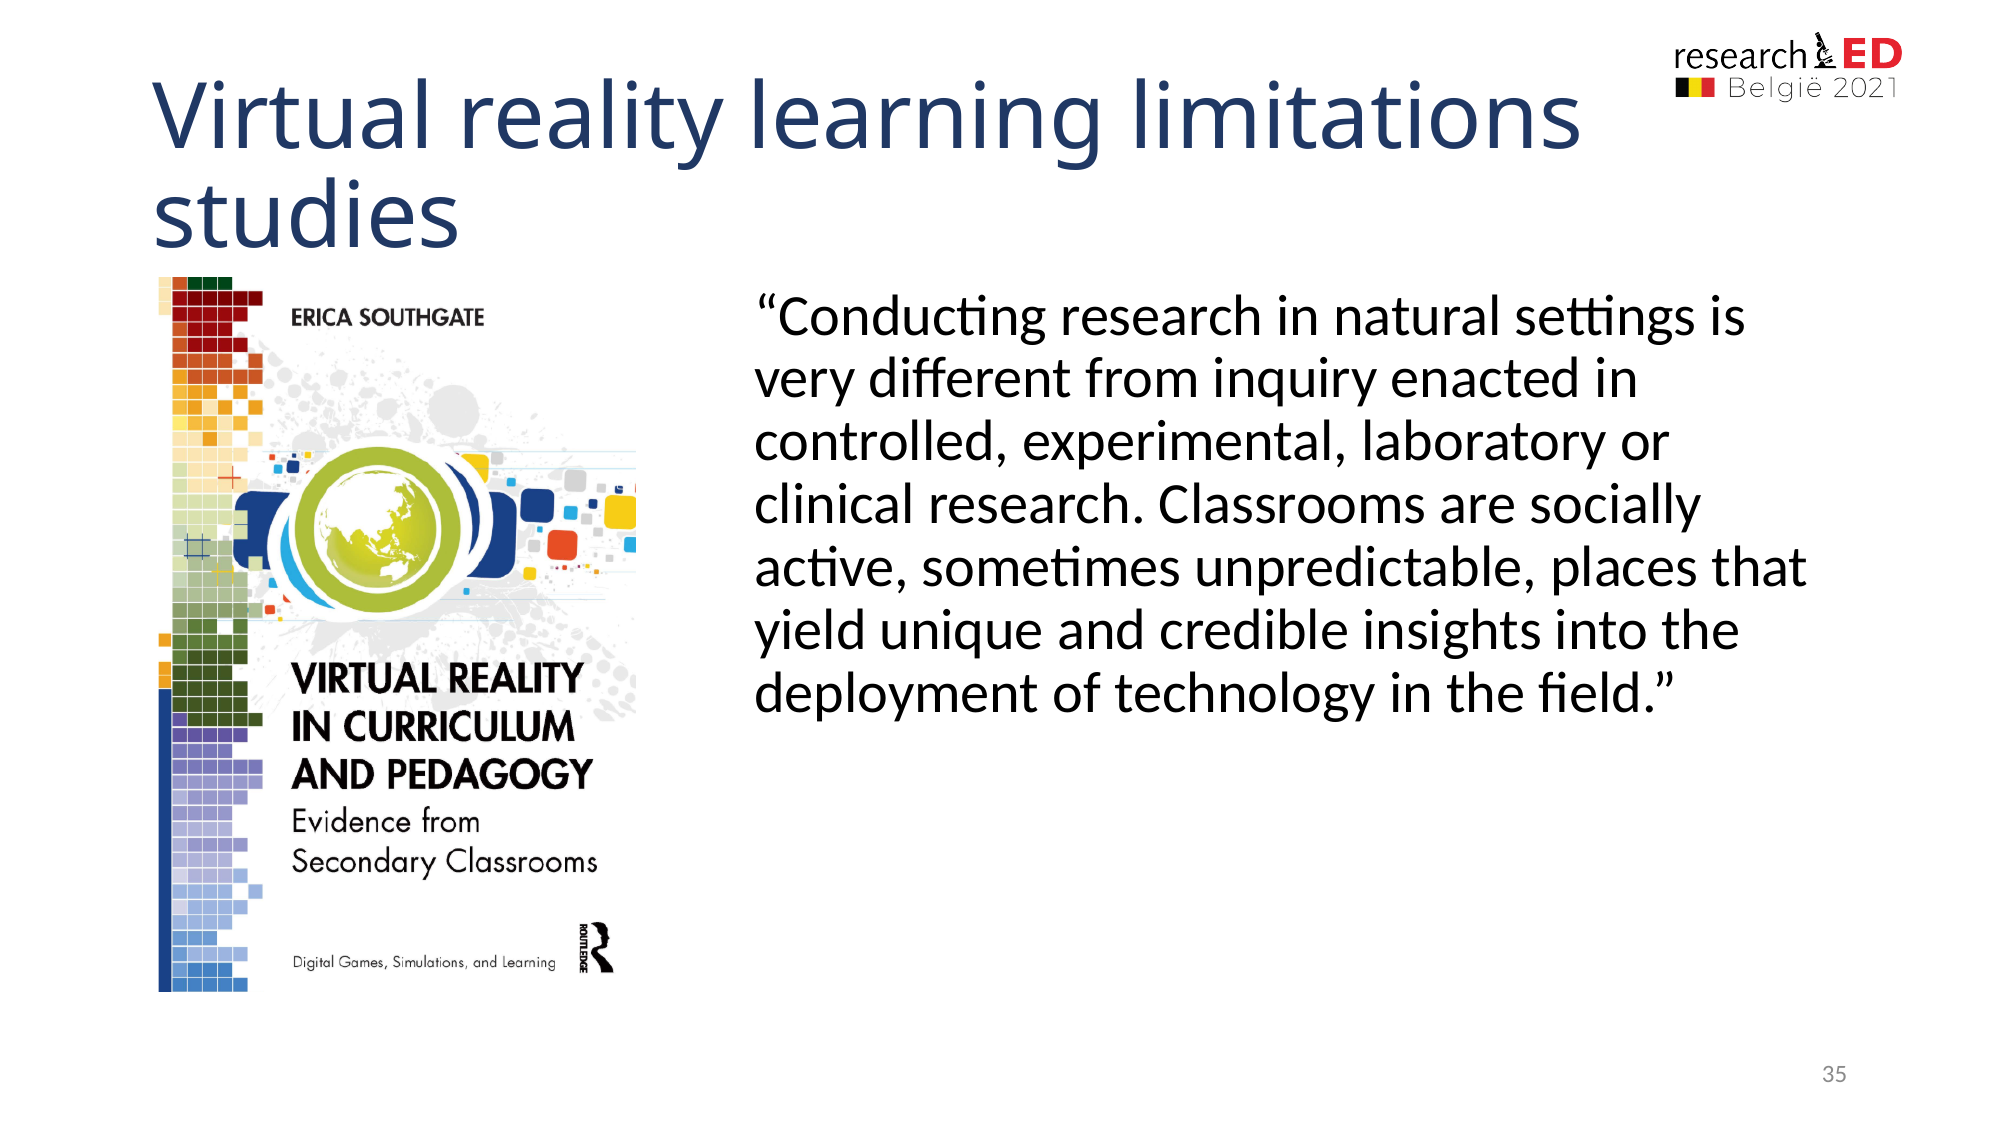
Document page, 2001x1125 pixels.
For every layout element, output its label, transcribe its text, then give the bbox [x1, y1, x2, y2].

picture [1675, 32, 1902, 105]
picture [158, 277, 636, 992]
title Virtual reality learning limitations studies [137, 59, 1863, 278]
slide_number 35 [1412, 1042, 1863, 1103]
list “Conducting research in natural settings is very different from inquiry enacted in controlled, experimental, laboratory or clinical research. Classrooms are socially active, sometimes unpredictable, places that yield unique and credible insights into the deployment of technology in the field.” [739, 277, 1842, 992]
